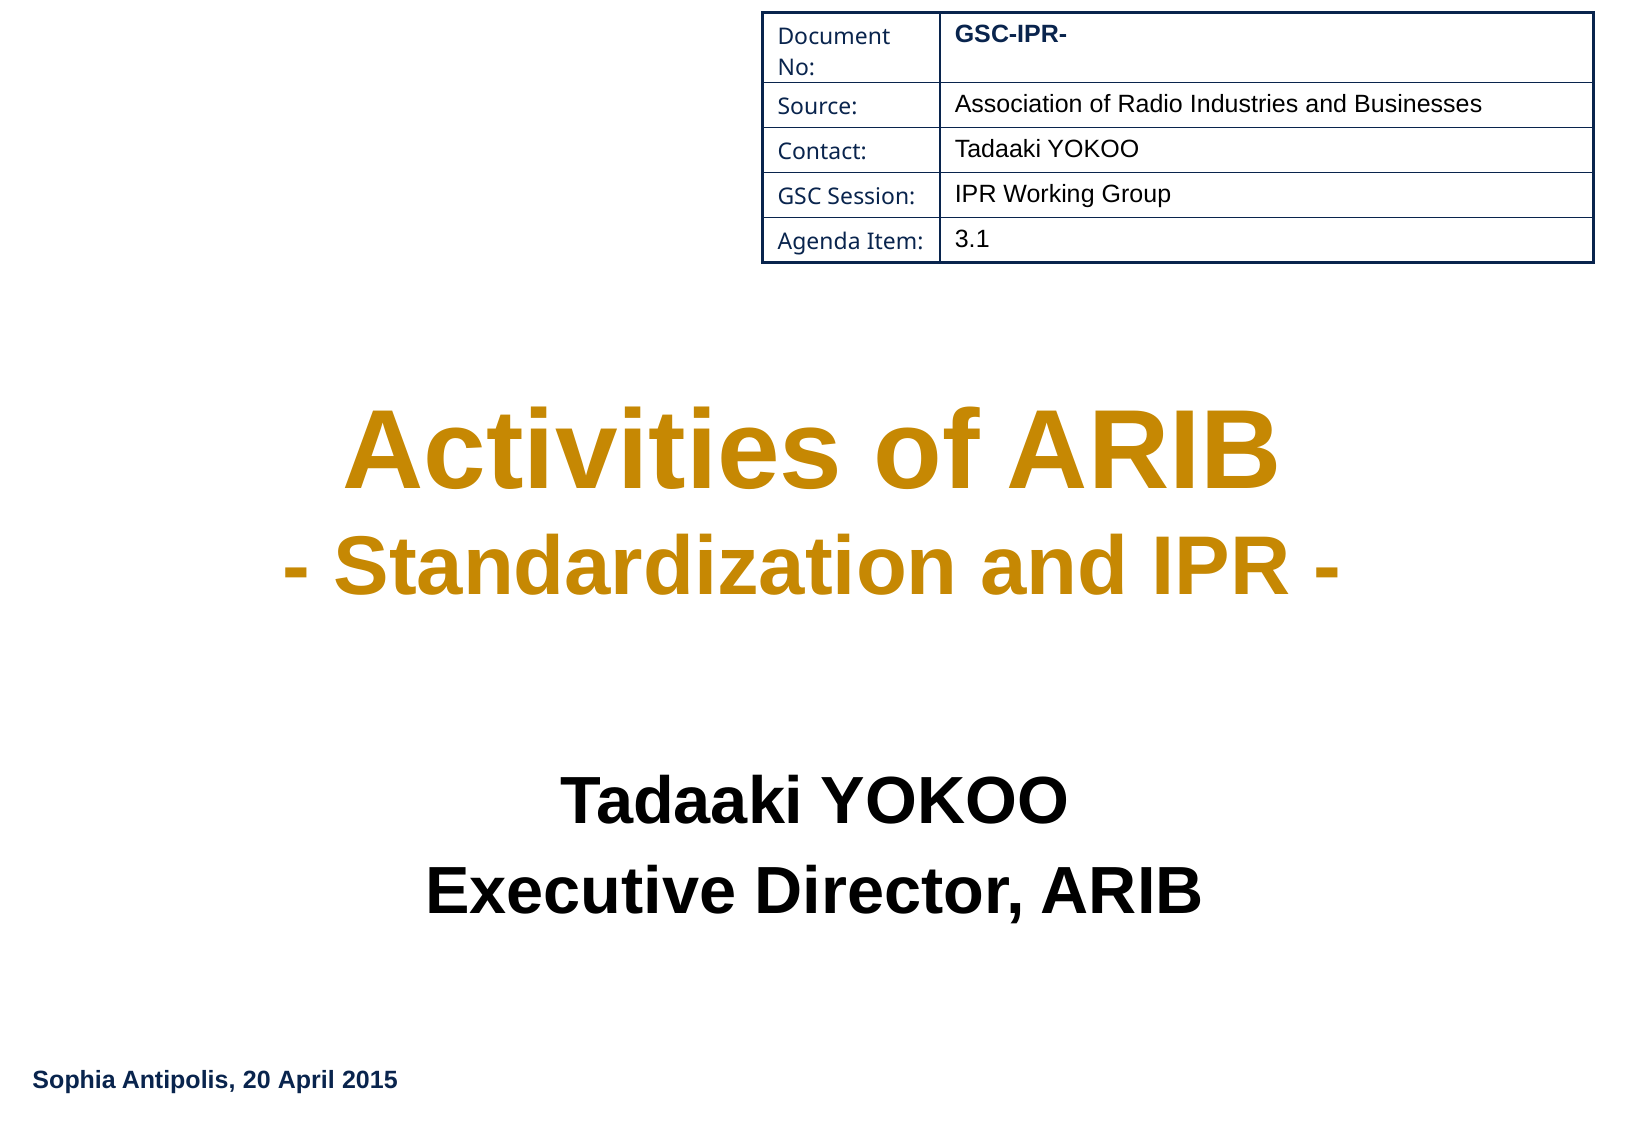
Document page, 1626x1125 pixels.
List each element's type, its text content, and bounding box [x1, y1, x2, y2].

text_box Sophia Antipolis, 20 April 2015 [17, 1055, 428, 1101]
table_cell Contact: [764, 128, 939, 172]
table_cell Source: [764, 83, 939, 127]
table_header GSC-IPR- [941, 14, 1592, 82]
table_cell Agenda Item: [764, 218, 939, 261]
table_cell IPR Working Group [941, 173, 1592, 217]
table_cell Tadaaki YOKOO [941, 128, 1592, 172]
text_box Tadaaki YOKOO Executive Director, ARIB [17, 750, 1613, 935]
table_cell Association of Radio Industries and Businesses [941, 83, 1592, 127]
table_header Document No: [764, 14, 939, 82]
title Activities of ARIB - Standardization and IPR - [37, 324, 1588, 663]
table_cell 3.1 [941, 218, 1592, 261]
table_cell GSC Session: [764, 173, 939, 217]
